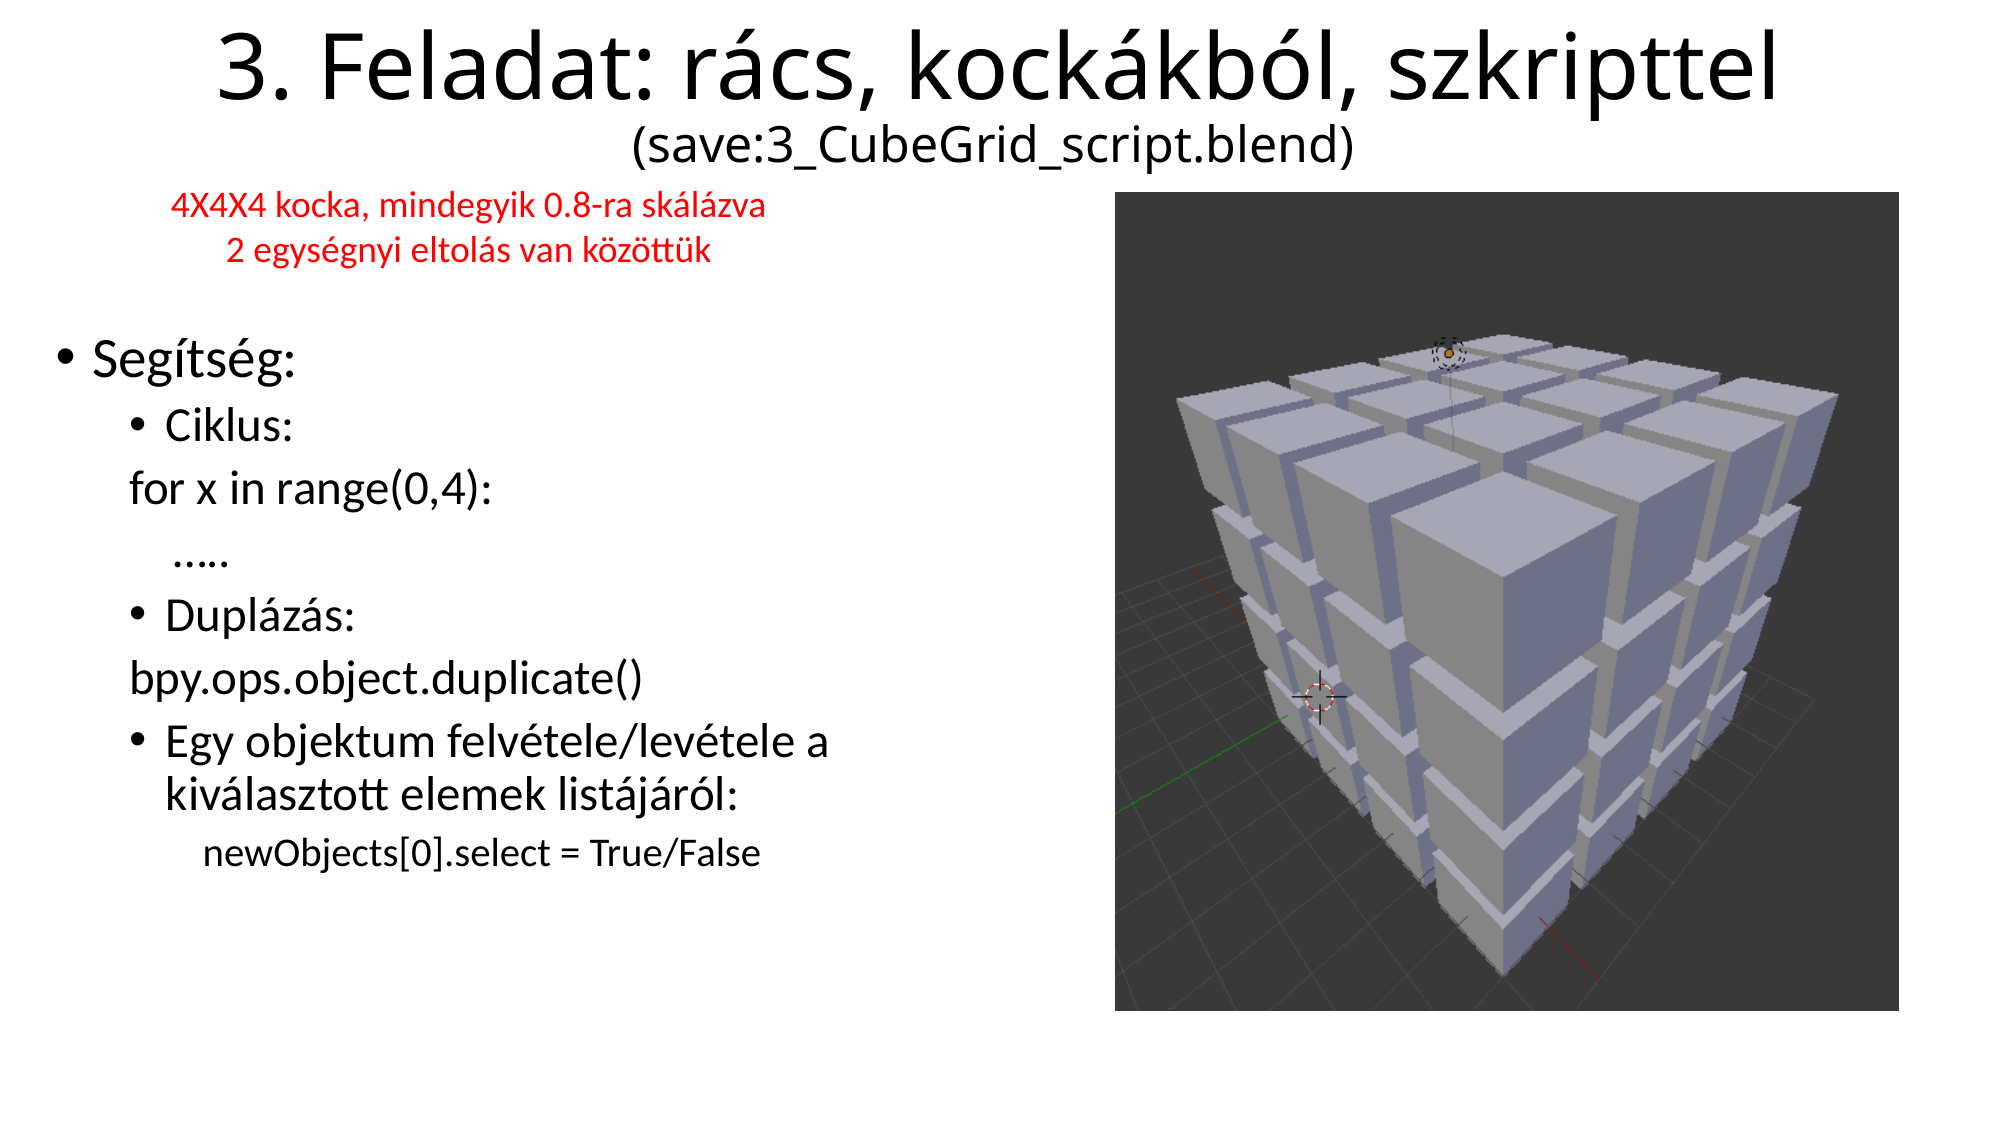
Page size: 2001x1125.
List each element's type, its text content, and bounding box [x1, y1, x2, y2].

title 3. Feladat: rács, kockákból, szkripttel (save:3_CubeGrid_script.blend) [0, 0, 2000, 206]
text_box 4X4X4 kocka, mindegyik 0.8-ra skálázva 2 egységnyi eltolás van közöttük [51, 172, 811, 278]
list Segítség: Ciklus: for x in range(0,4): ….. Duplázás: bpy.ops.object.duplicate() Egy objektum felvétele/levétele a kiválasztott elemek listájáról: newObjects[0].select = True/False [40, 320, 1060, 885]
picture [1115, 192, 1899, 1011]
